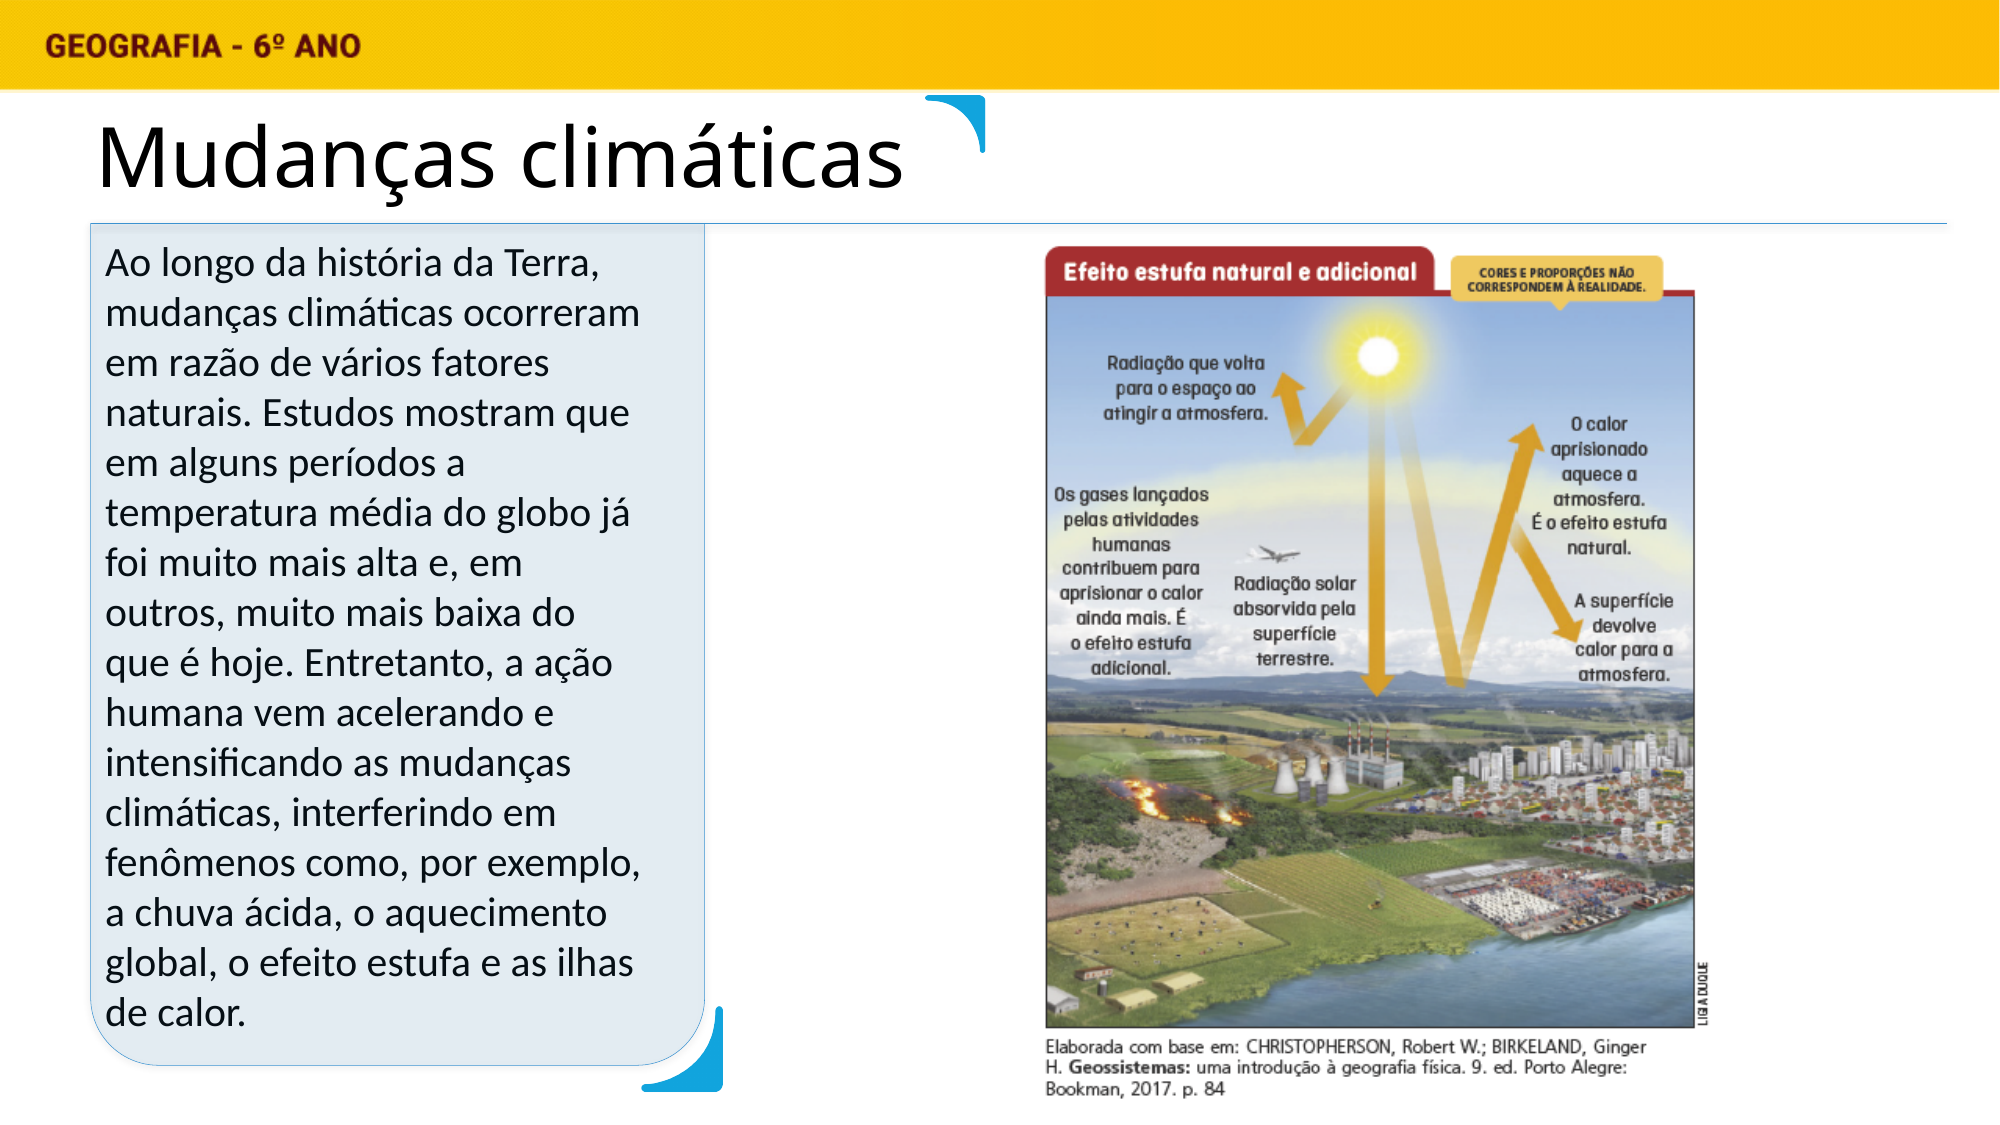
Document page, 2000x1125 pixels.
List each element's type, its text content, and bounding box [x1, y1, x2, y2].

picture [1034, 234, 1717, 1102]
picture [631, 999, 727, 1096]
text_box Mudanças climáticas [80, 104, 1016, 212]
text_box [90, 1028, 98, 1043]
picture [0, 0, 2000, 160]
text_box [89, 222, 706, 1067]
